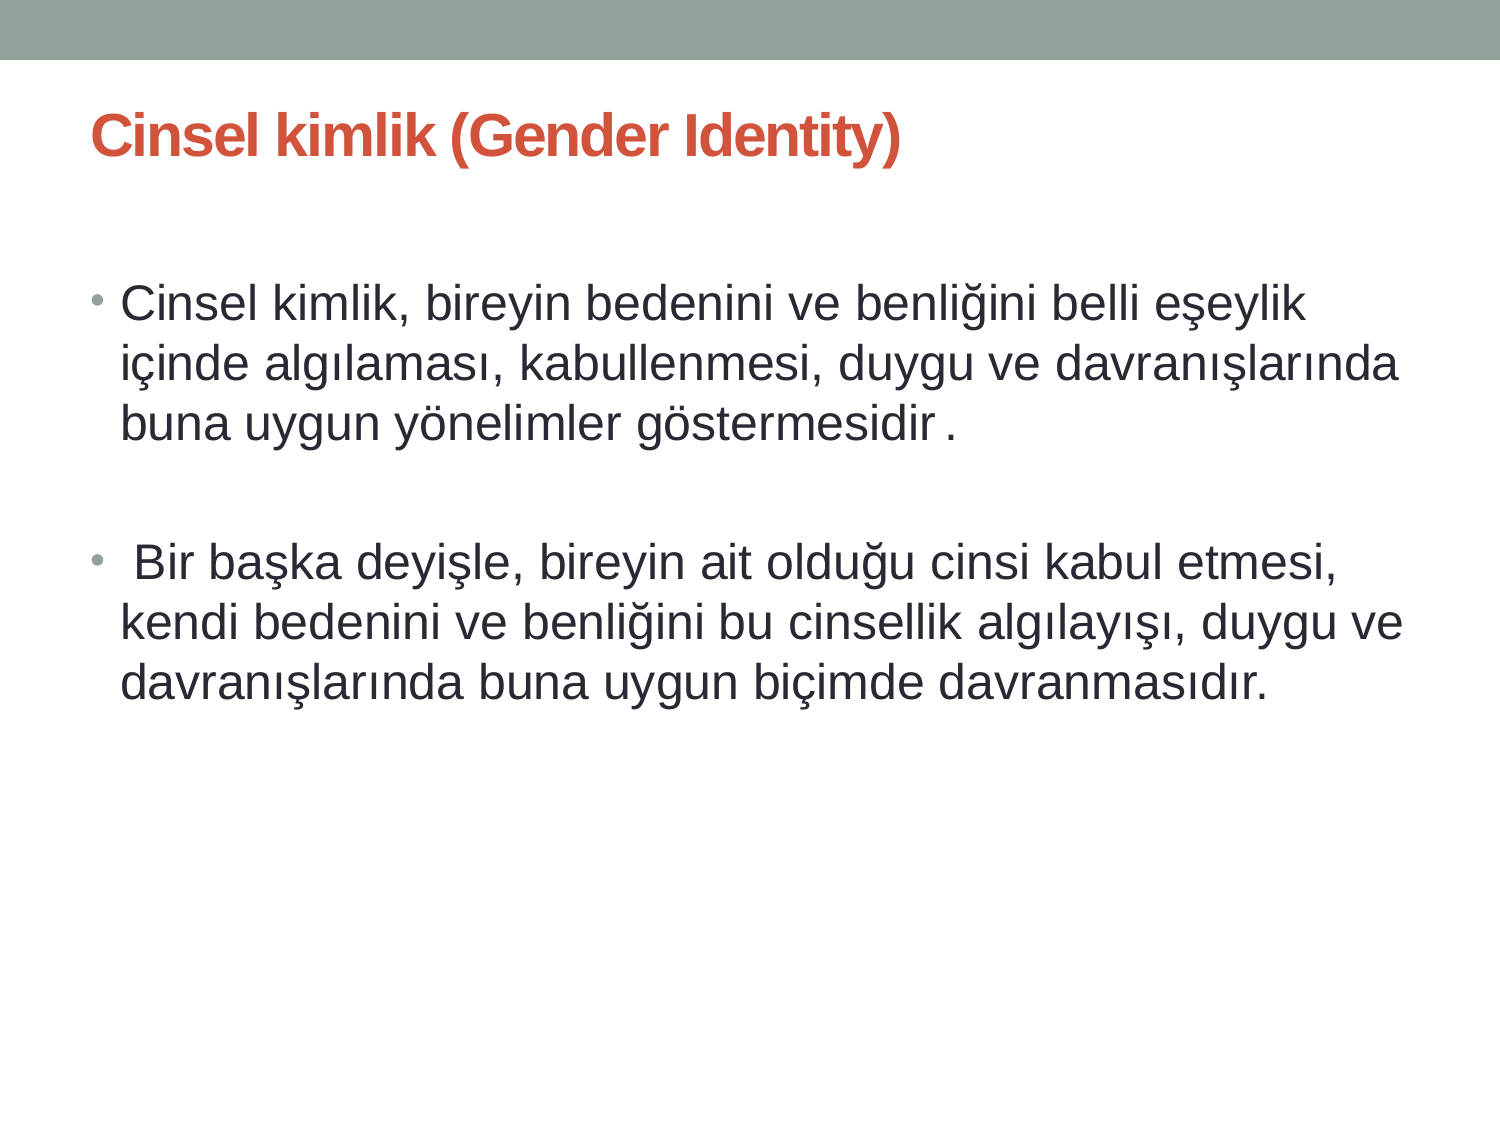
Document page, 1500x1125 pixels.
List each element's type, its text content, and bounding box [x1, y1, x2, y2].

title Cinsel kimlik (Gender Identity) [75, 87, 1425, 250]
list Cinsel kimlik, bireyin bedenini ve benliğini belli eşeylik içinde algılaması, kabullenmesi, duygu ve davranışlarında buna uygun yönelimler göstermesidir . Bir başka deyişle, bireyin ait olduğu cinsi kabul etmesi, kendi bedenini ve benliğini bu cinsellik algılayışı, duygu ve davranışlarında buna uygun biçimde davranmasıdır. [75, 262, 1425, 1063]
